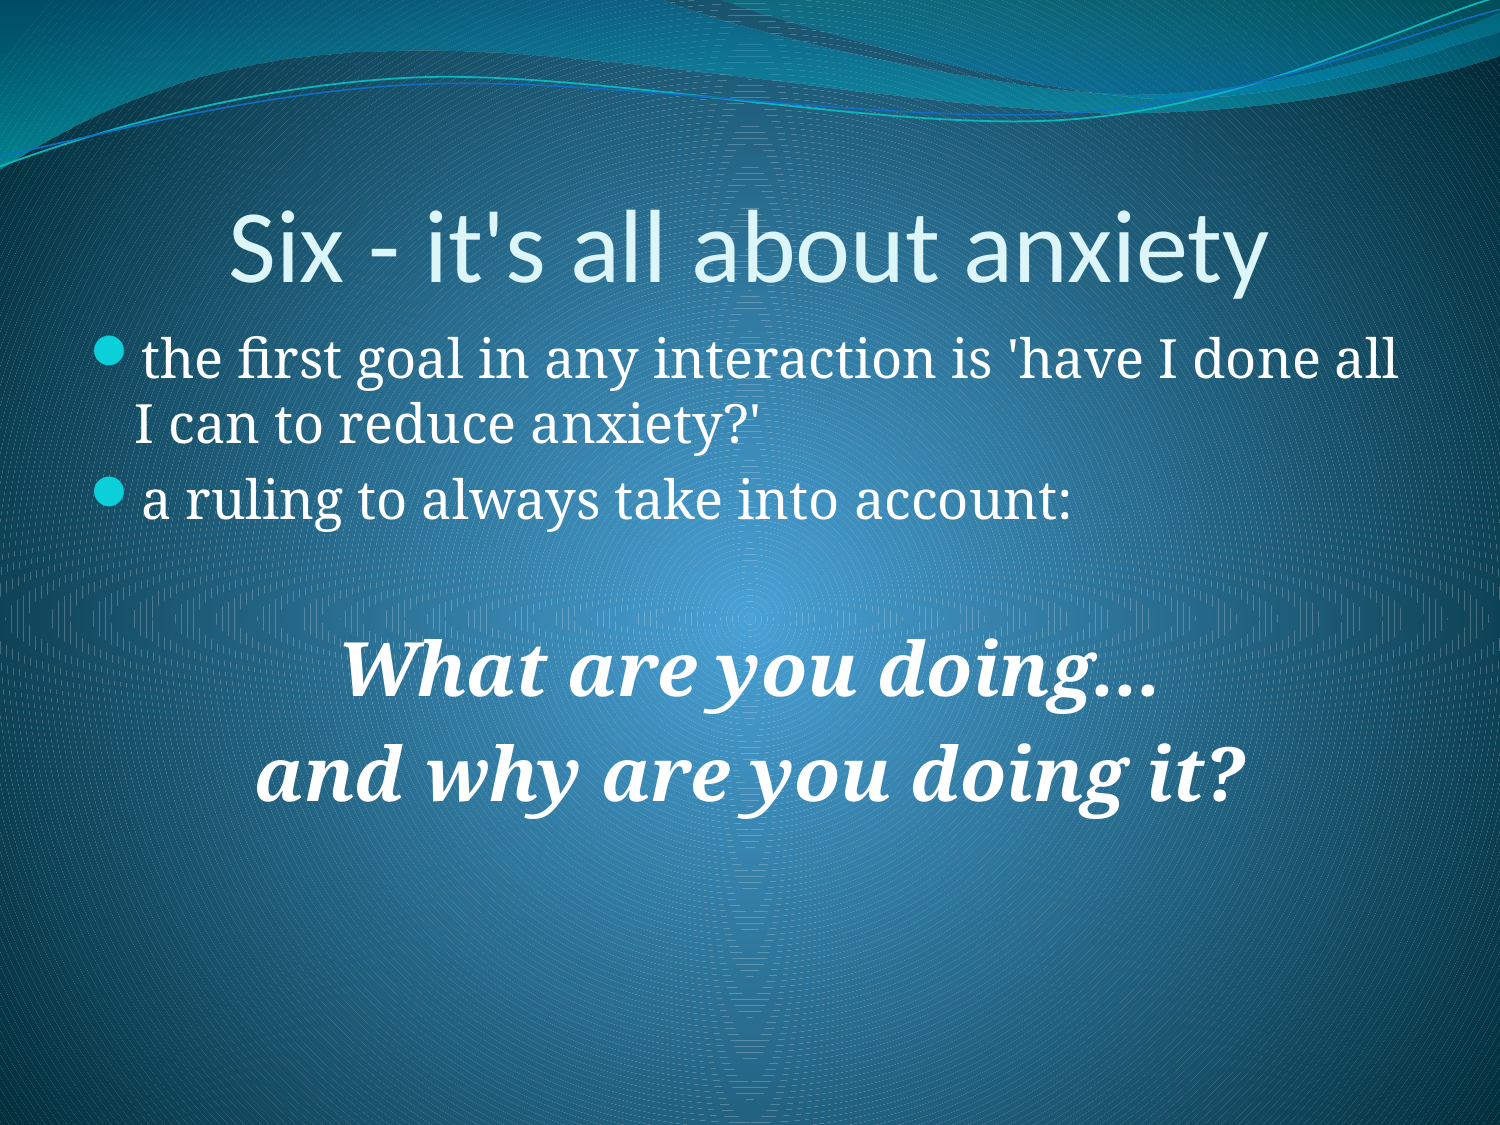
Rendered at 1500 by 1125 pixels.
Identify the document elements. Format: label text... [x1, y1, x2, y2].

title Six - it's all about anxiety [75, 115, 1425, 303]
list the first goal in any interaction is 'have I done all I can to reduce anxiety?' a ruling to always take into account: What are you doing... and why are you doing it? [75, 317, 1425, 1038]
